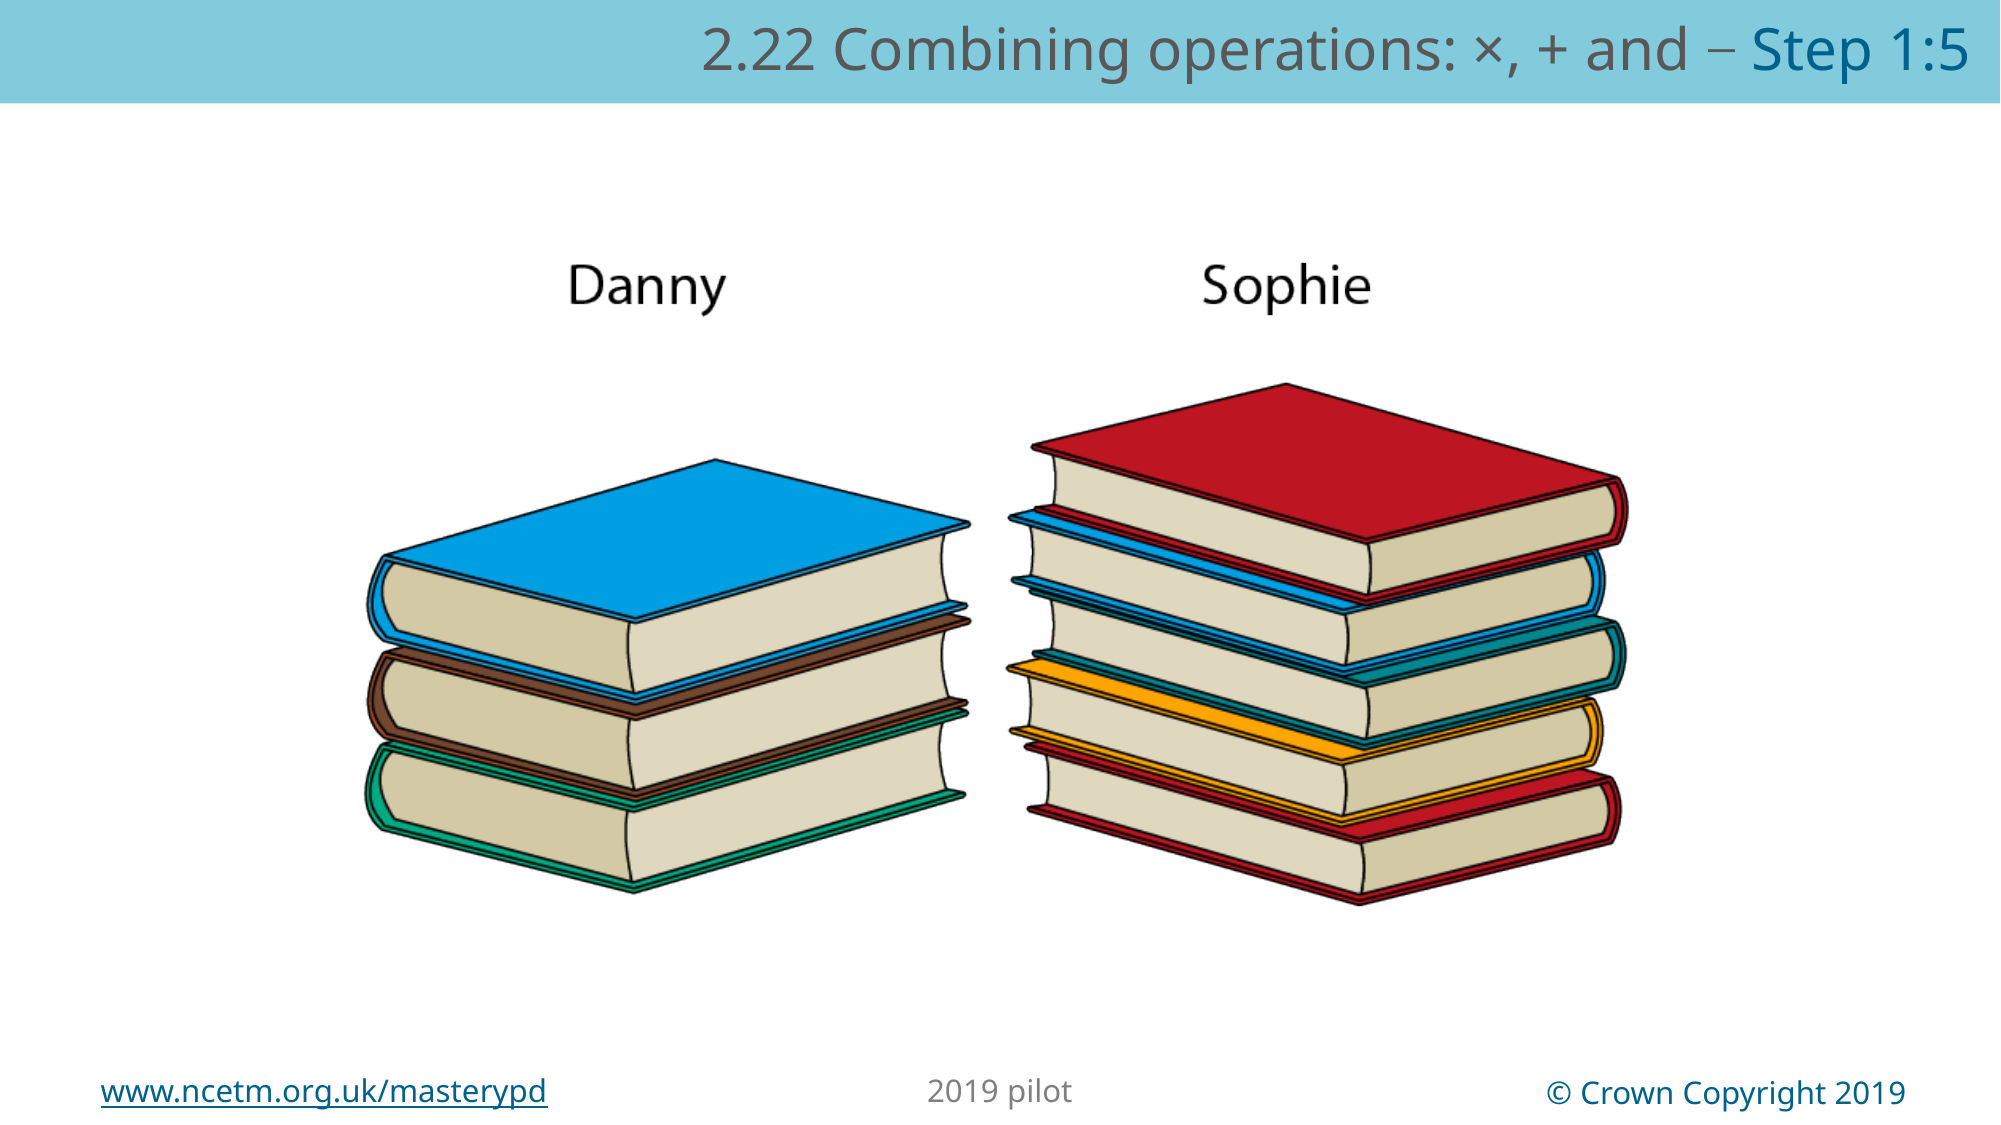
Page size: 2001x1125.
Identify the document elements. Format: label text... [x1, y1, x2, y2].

picture [345, 255, 1655, 945]
list 2.22 Combining operations: ×, + and − Step 1:5 [0, 0, 2000, 104]
